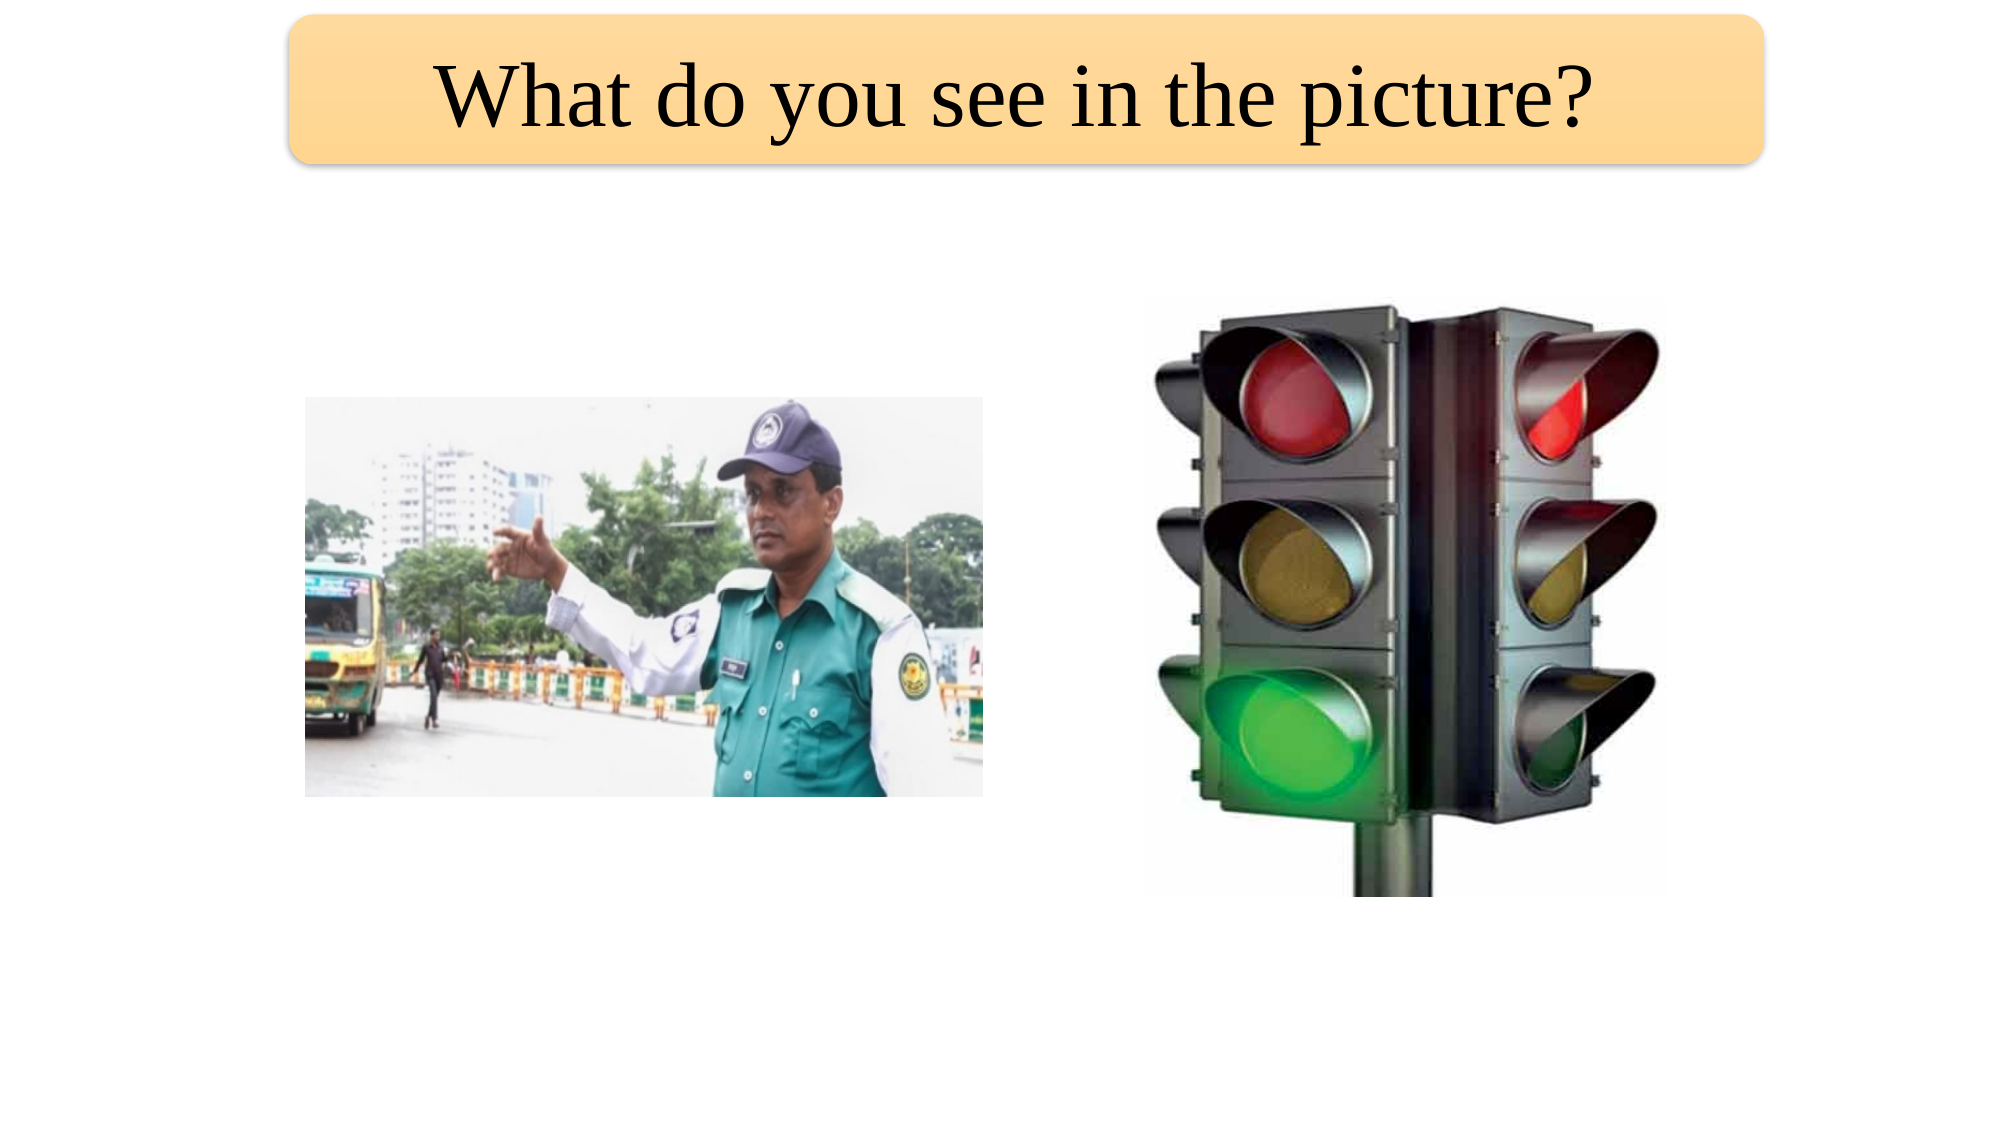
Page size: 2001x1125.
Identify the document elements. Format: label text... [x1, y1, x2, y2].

picture [304, 397, 983, 797]
picture [1145, 297, 1666, 897]
text_box What do you see in the picture? [288, 13, 1766, 165]
